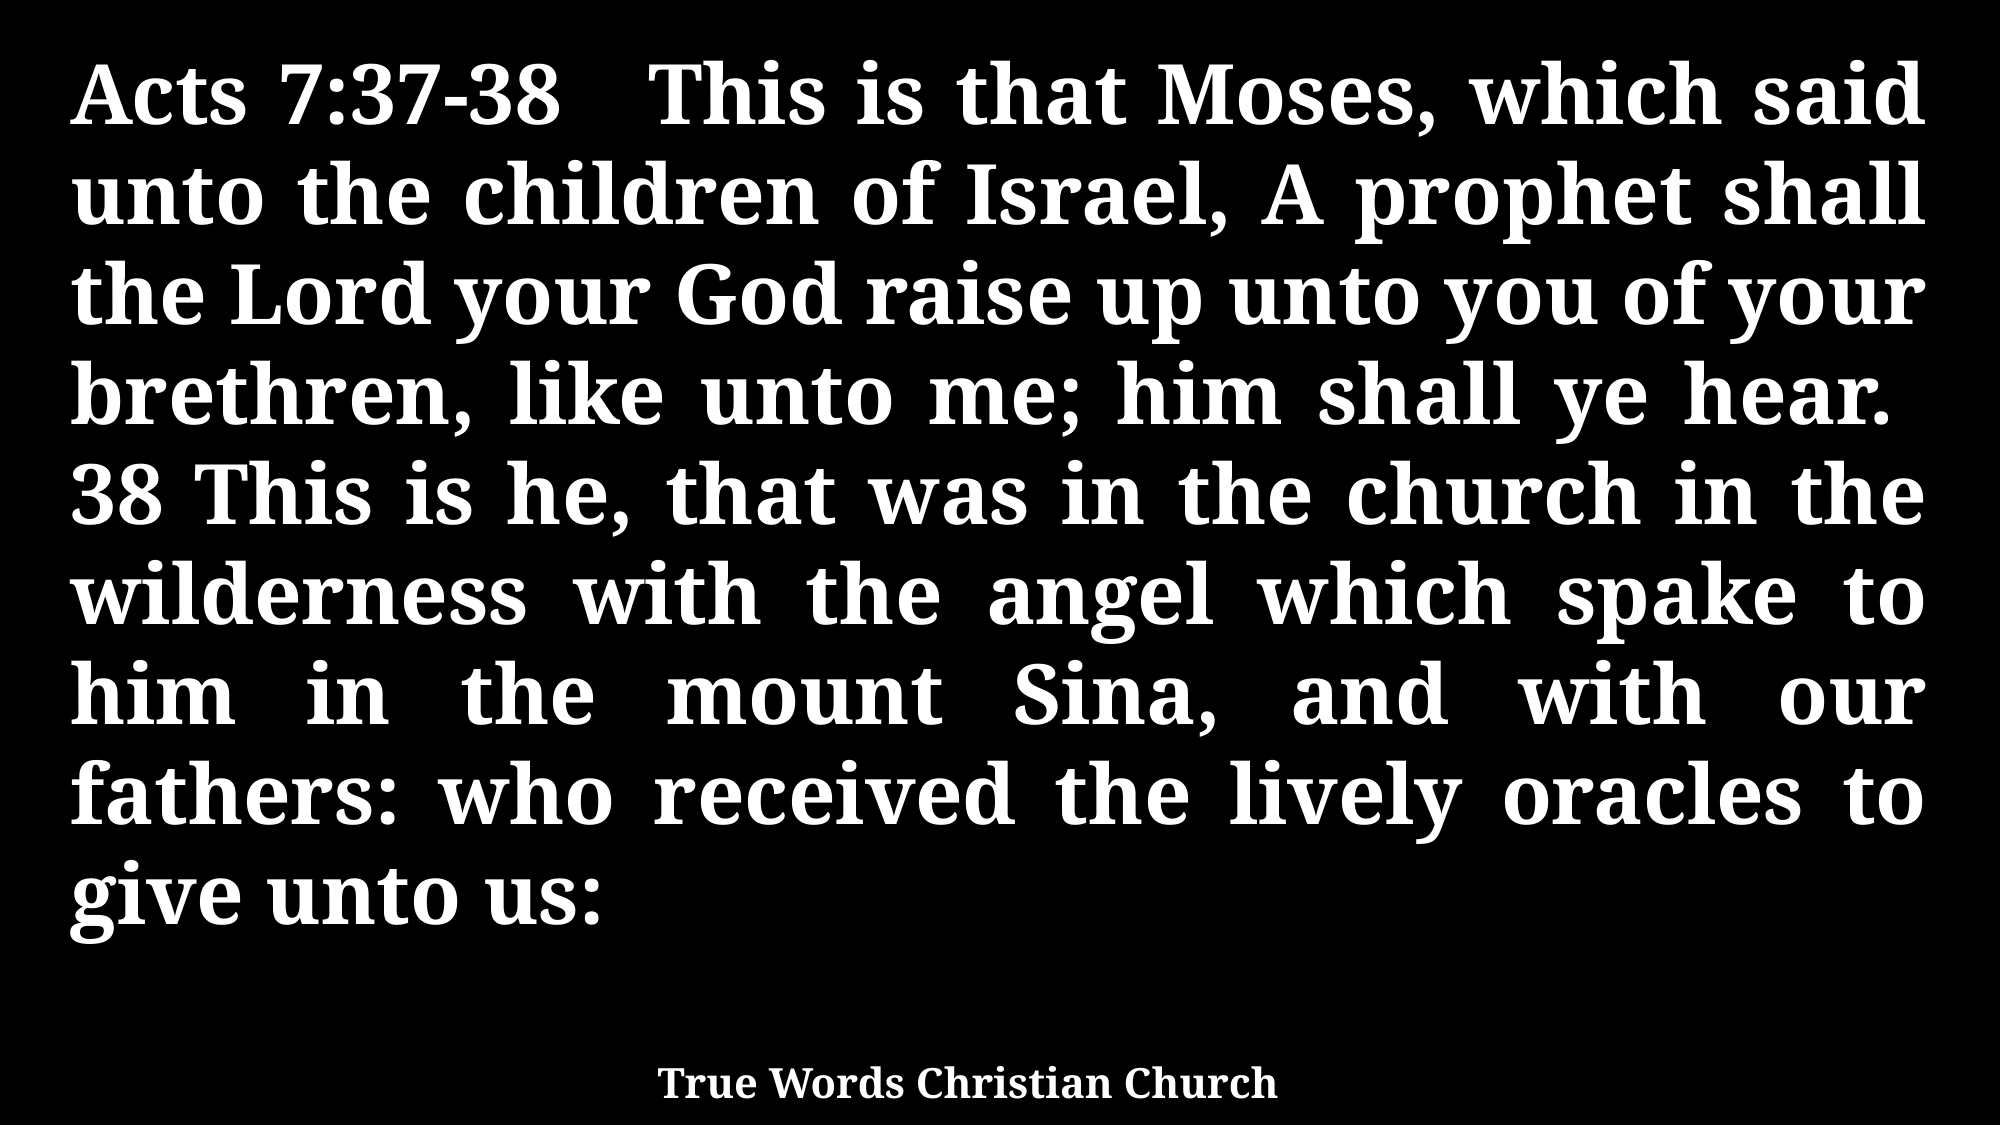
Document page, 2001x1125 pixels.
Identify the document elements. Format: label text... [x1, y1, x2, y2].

text_box Acts 7:37-38 This is that Moses, which said unto the children of Israel, A prophet shall the Lord your God raise up unto you of your brethren, like unto me; him shall ye hear. 38 This is he, that was in the church in the wilderness with the angel which spake to him in the mount Sina, and with our fathers: who received the lively oracles to give unto us: [55, 33, 1944, 949]
text_box True Words Christian Church [642, 1049, 1294, 1114]
